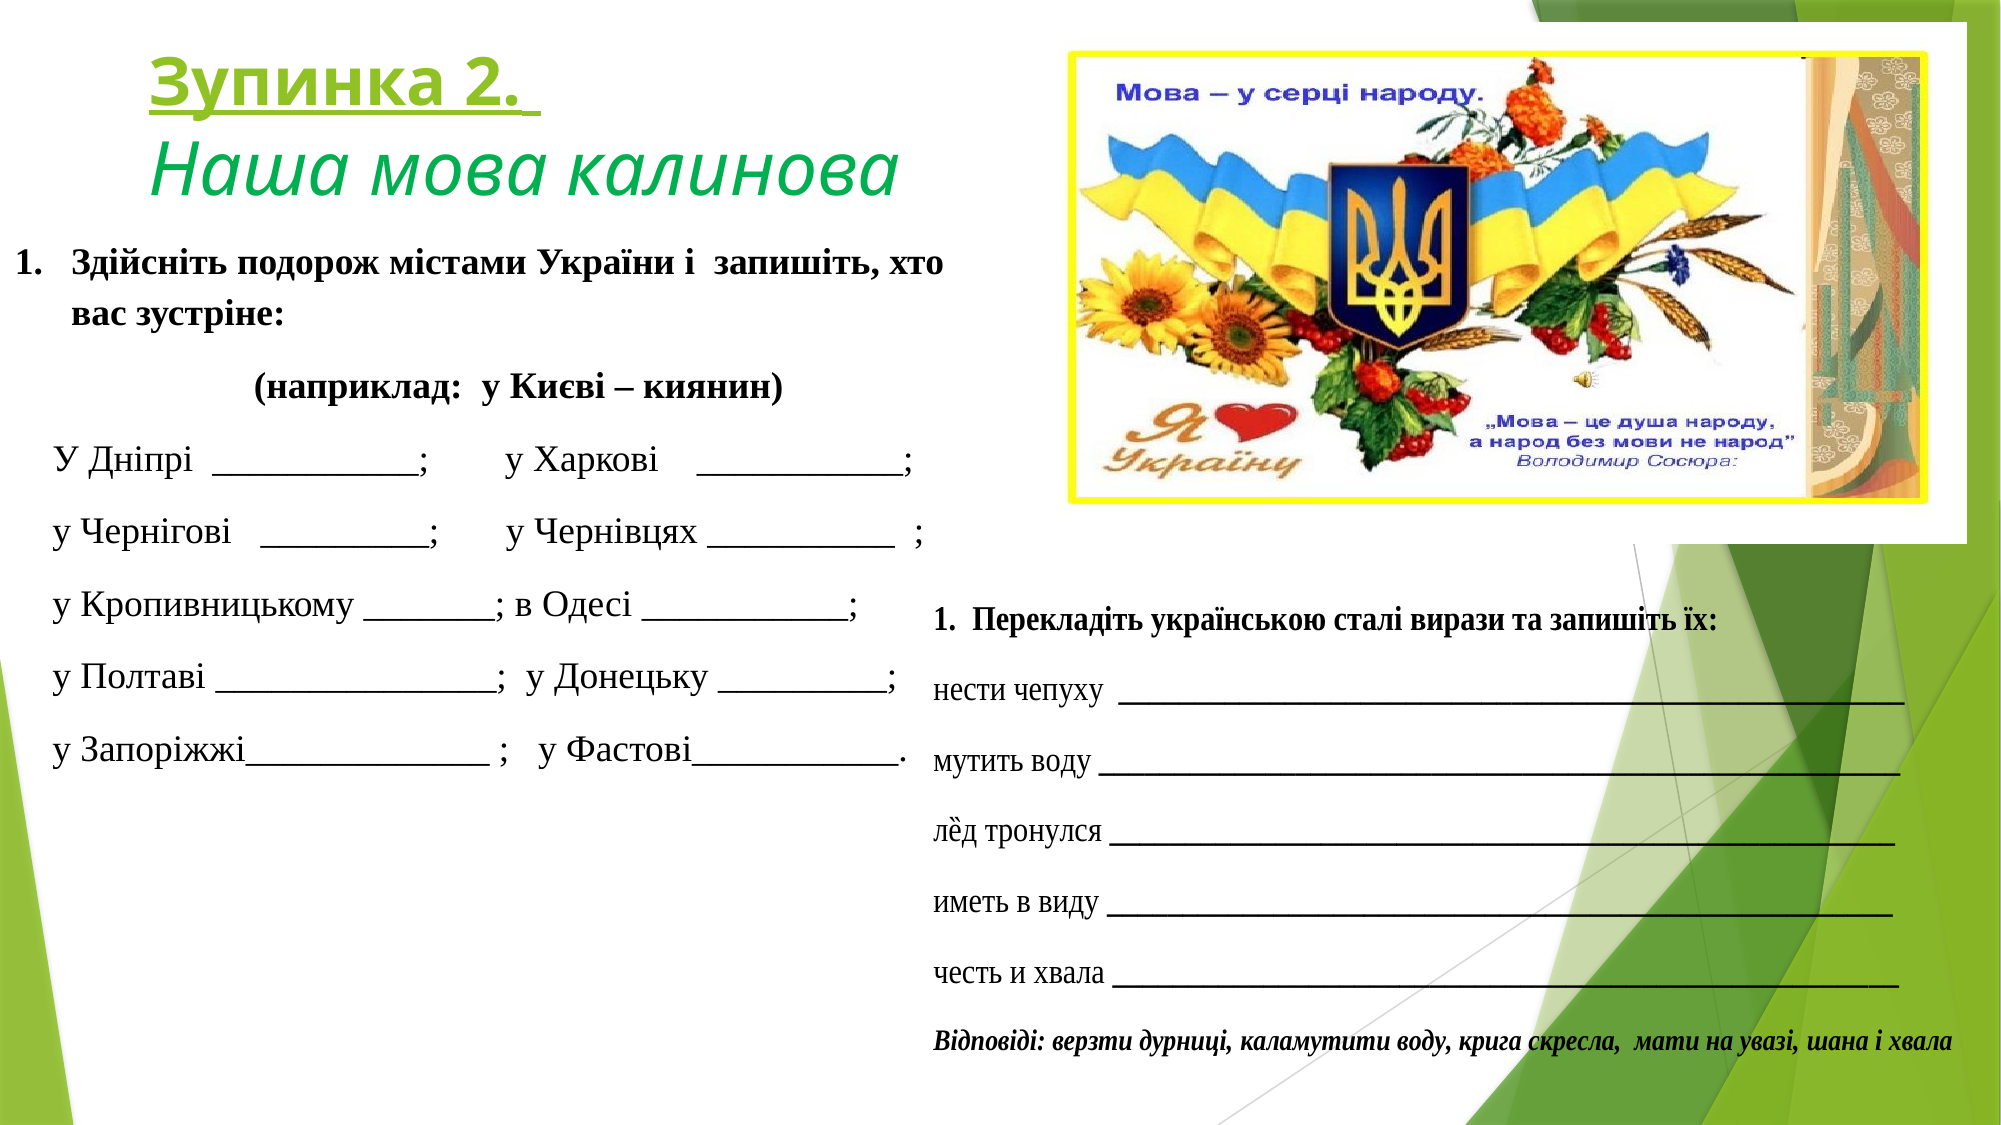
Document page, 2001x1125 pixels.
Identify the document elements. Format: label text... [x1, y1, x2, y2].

title Зупинка 2. Наша мова калинова [133, 22, 1037, 240]
picture [1038, 22, 1967, 544]
picture [893, 597, 1967, 1087]
text_box Здійсніть подорож містами України і запишіть, хто вас зустріне: (наприклад: у Києві – киянин) У Дніпрі ___________; у Харкові ___________; у Чернігові _________; у Чернівцях __________ ; у Кропивницькому _______; в Одесі ___________; у Полтаві _______________; у Донецьку _________; у Запоріжжі_____________ ; у Фастові___________. [0, 222, 1000, 777]
